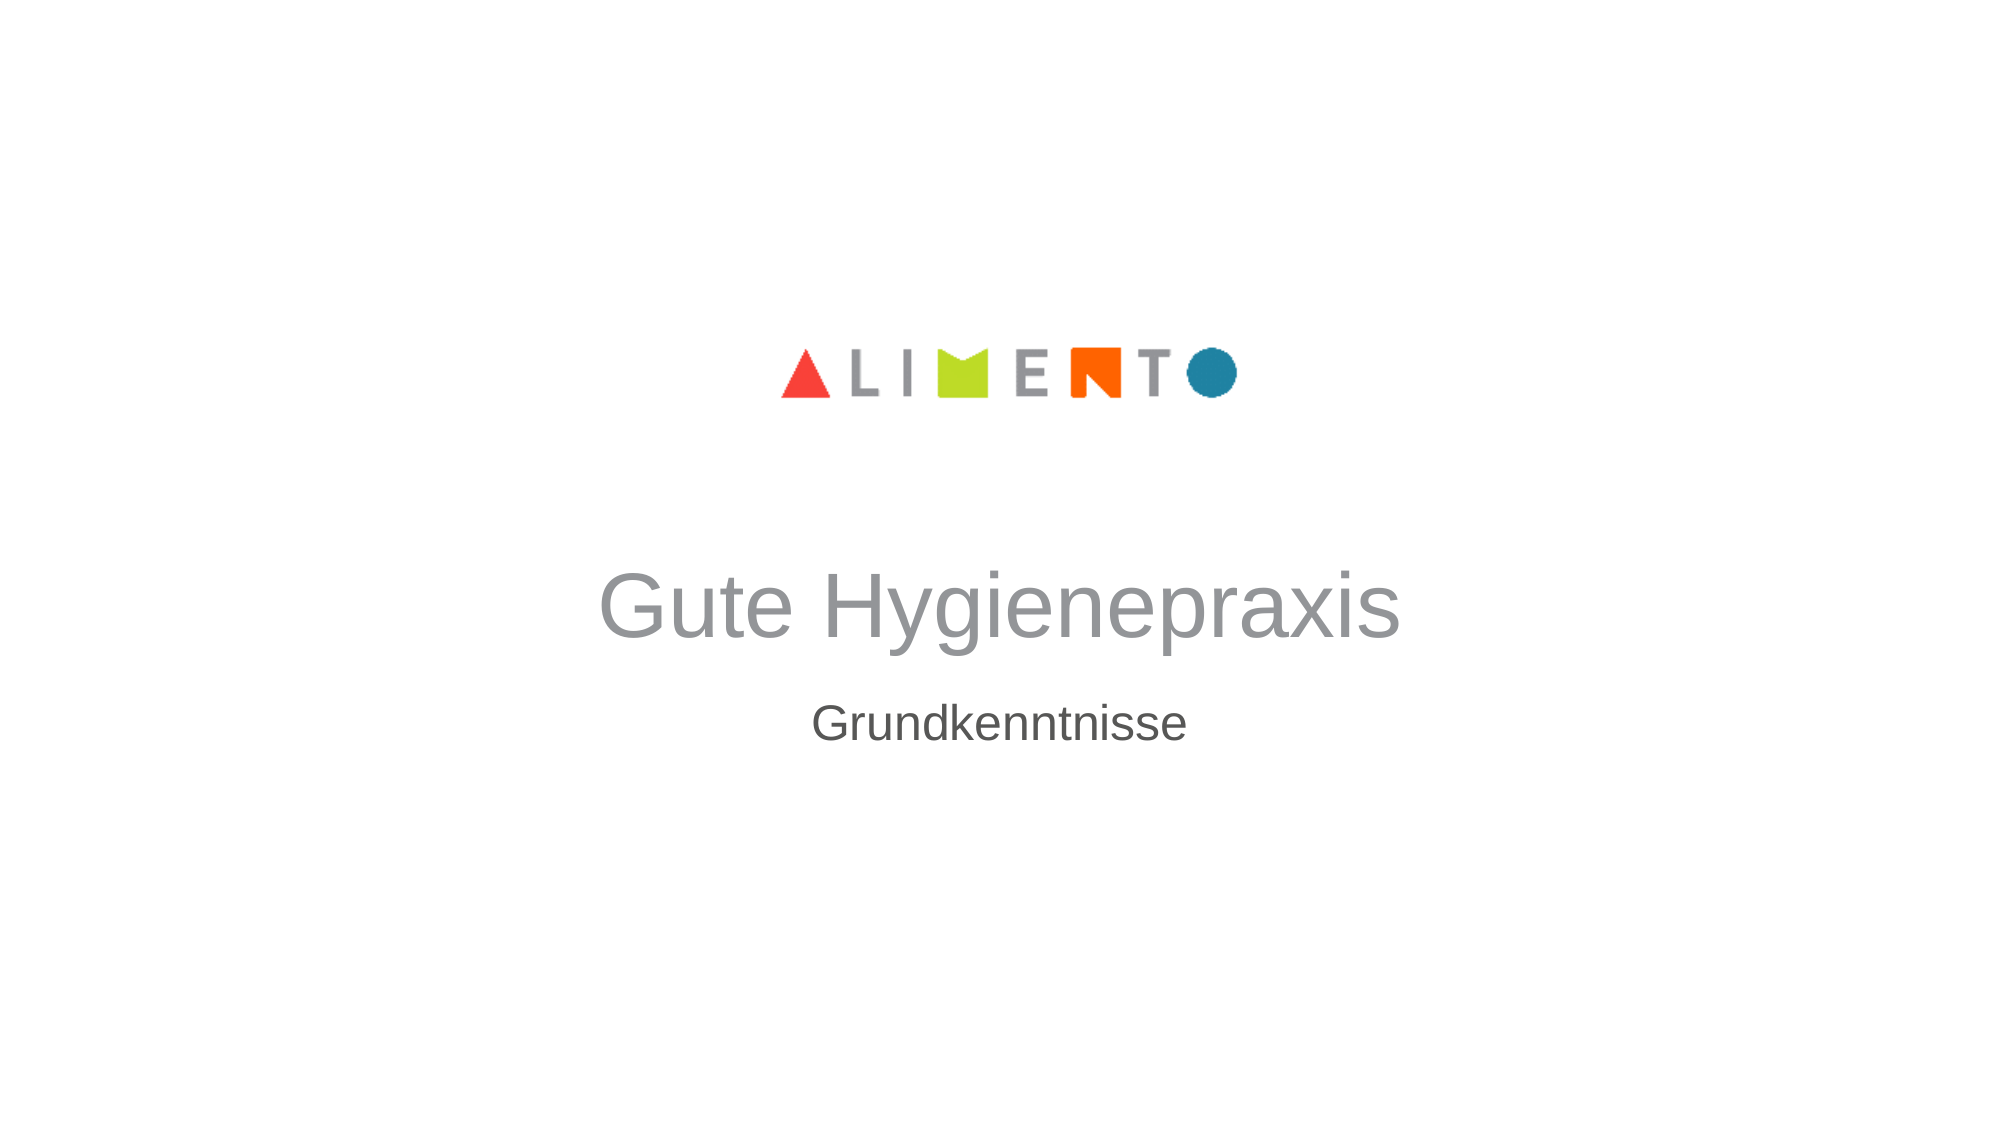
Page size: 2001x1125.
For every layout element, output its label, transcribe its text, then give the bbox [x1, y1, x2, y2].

picture [730, 293, 1295, 453]
title Gute Hygienepraxis [249, 480, 1750, 665]
subtitle Grundkenntnisse [249, 689, 1750, 962]
